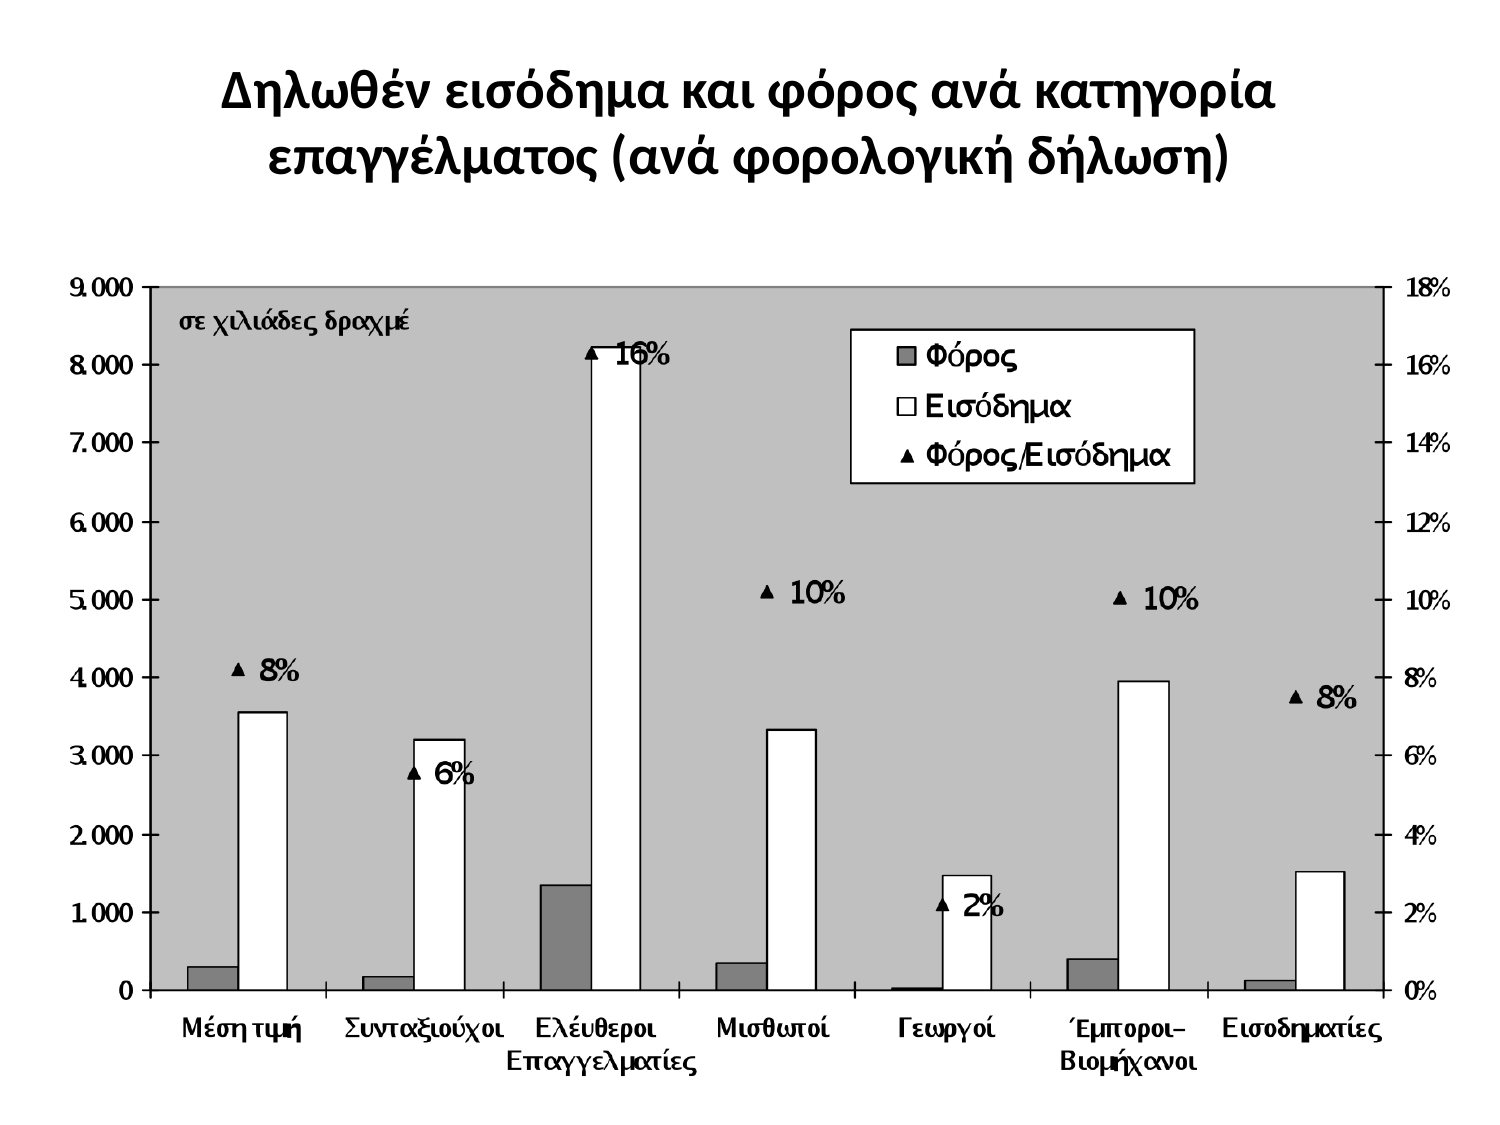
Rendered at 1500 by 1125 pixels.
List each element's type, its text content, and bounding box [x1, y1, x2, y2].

title Δηλωθέν εισόδημα και φόρος ανά κατηγορία επαγγέλματος (ανά φορολογική δήλωση) [75, 45, 1425, 194]
picture [34, 236, 1469, 1098]
